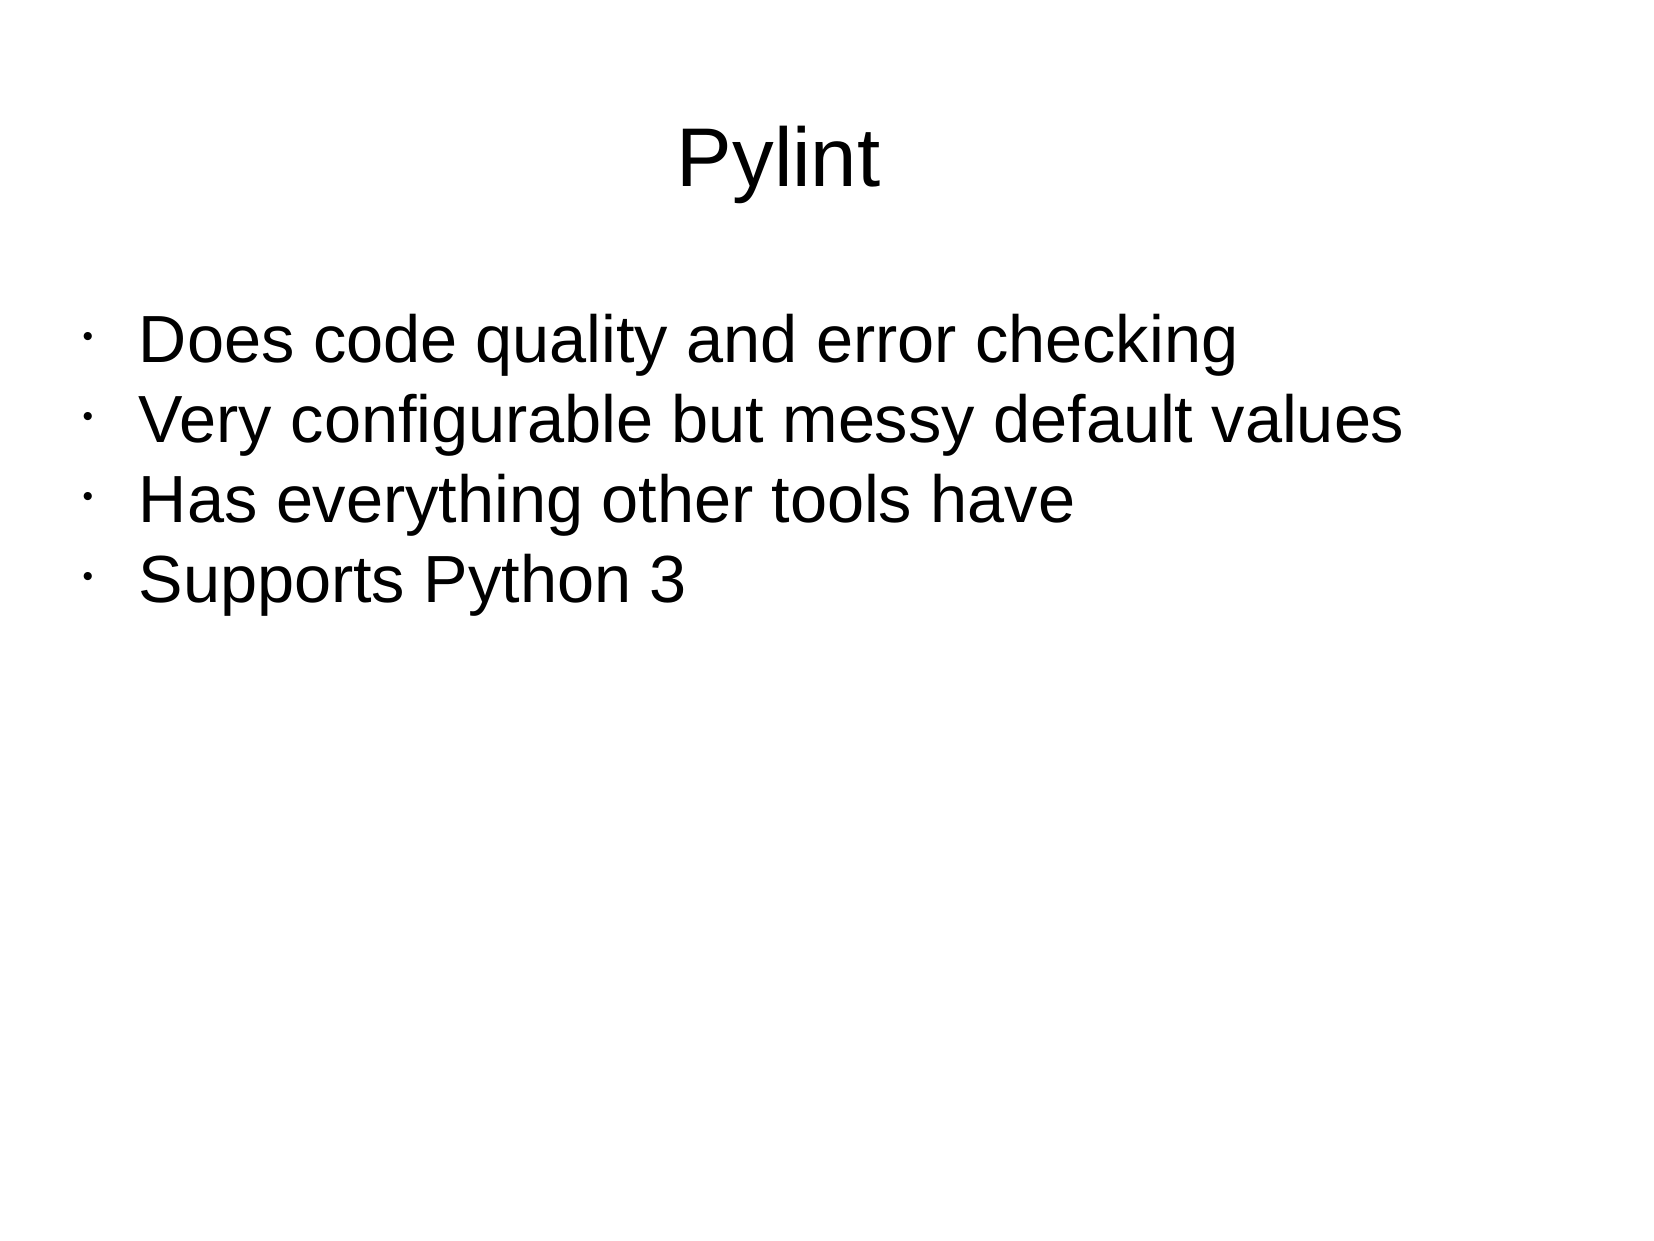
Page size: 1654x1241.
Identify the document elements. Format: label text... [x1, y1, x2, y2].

text_box Does code quality and error checking Very configurable but messy default values Has everything other tools have Supports Python 3 [82, 296, 1538, 1016]
text_box Pylint [82, 49, 1571, 257]
